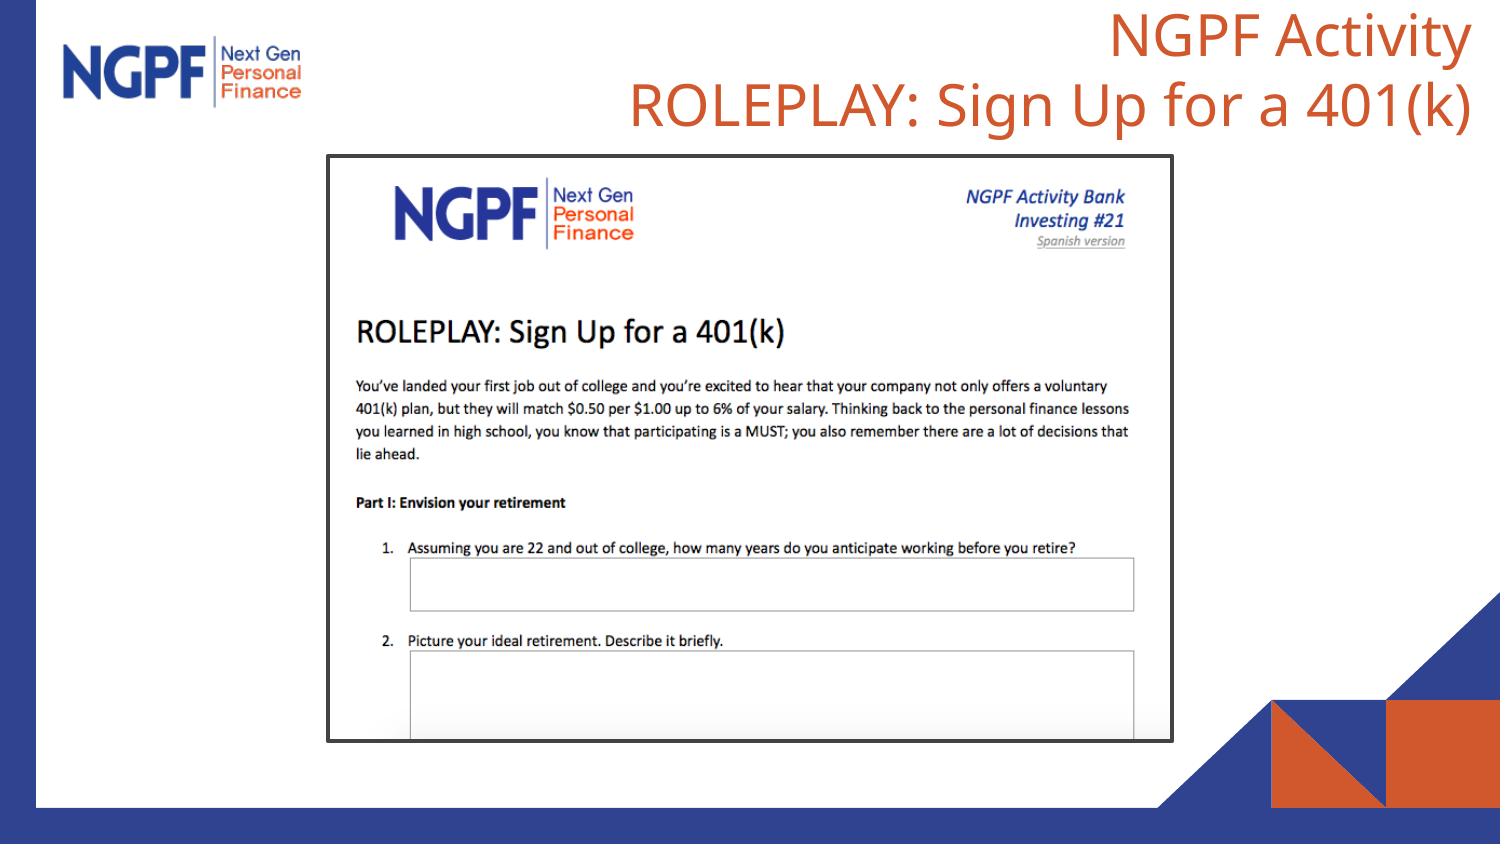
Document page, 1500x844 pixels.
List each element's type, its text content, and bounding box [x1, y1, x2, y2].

picture [330, 158, 1170, 739]
title NGPF Activity ROLEPLAY: Sign Up for a 401(k) [445, 0, 1488, 214]
picture [35, 0, 345, 149]
